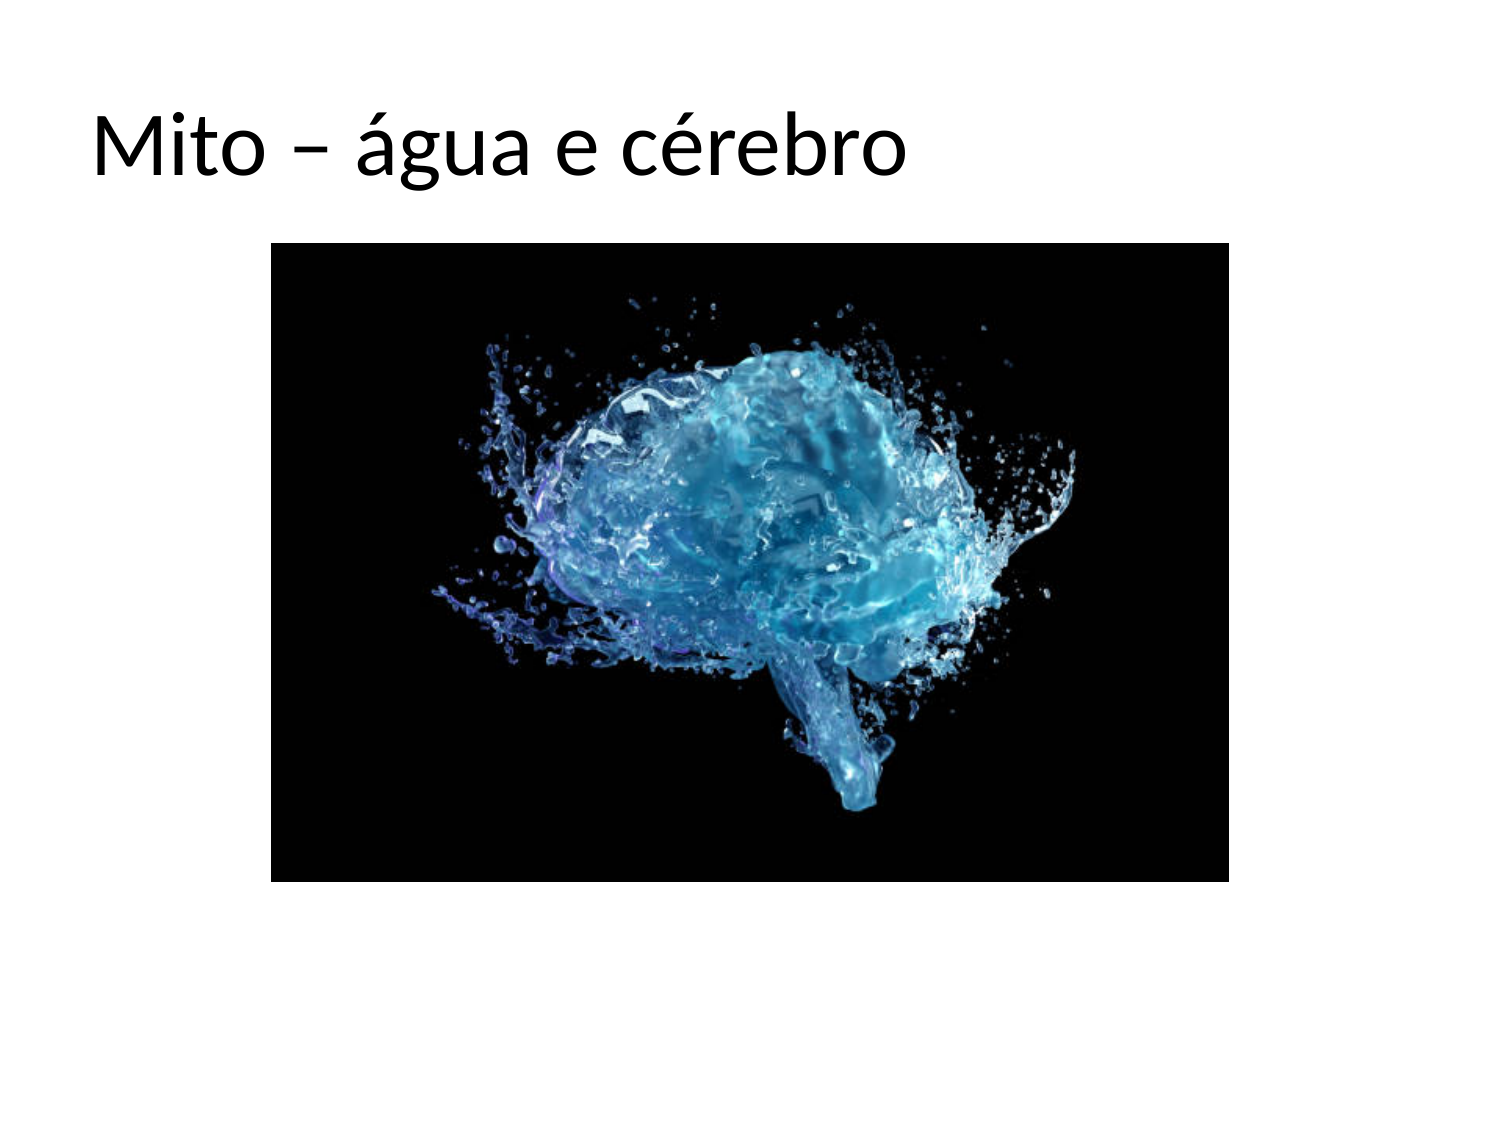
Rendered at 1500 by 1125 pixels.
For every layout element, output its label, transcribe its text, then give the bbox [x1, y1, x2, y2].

title Mito – água e cérebro [75, 45, 1425, 233]
picture [271, 243, 1229, 882]
